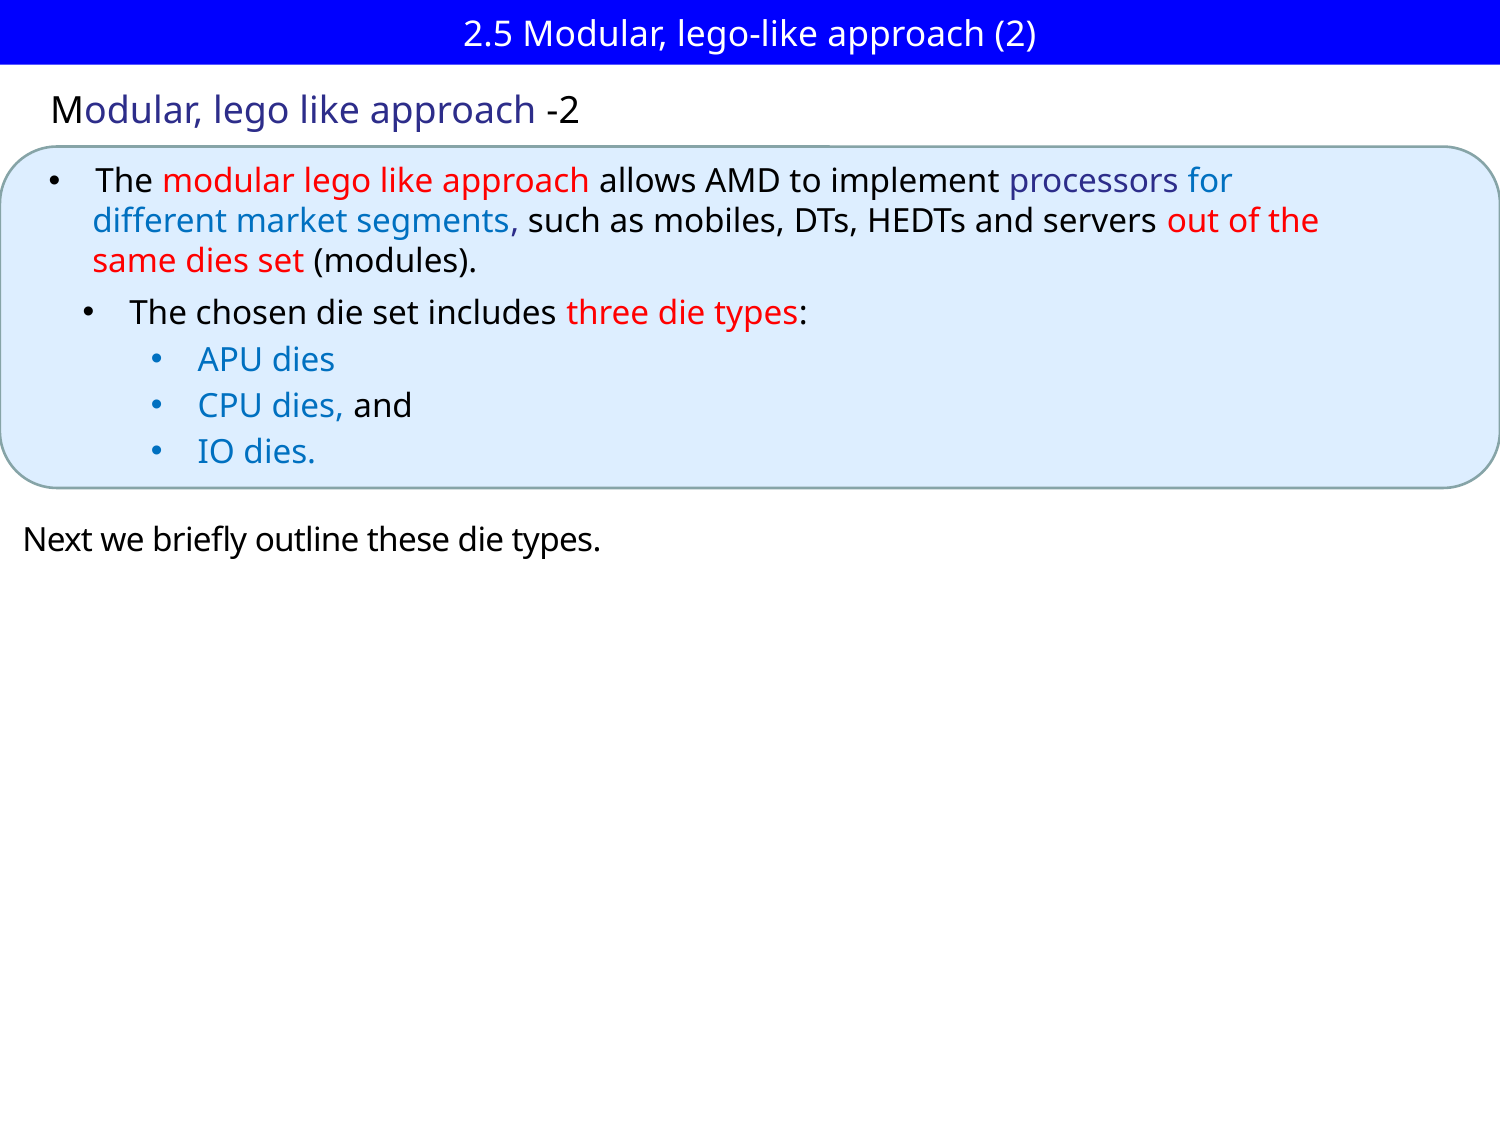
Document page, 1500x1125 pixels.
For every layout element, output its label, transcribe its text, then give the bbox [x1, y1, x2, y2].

text_box [0, 146, 1500, 488]
text_box Next we briefly outline these die types. [7, 510, 1147, 565]
text_box The chosen die set includes three die types: [67, 283, 832, 339]
title 2.5 Modular, lego-like approach (2) [0, 0, 1500, 65]
text_box Modular, lego like approach -2 [35, 79, 596, 139]
text_box The modular lego like approach allows AMD to implement processors for different market segments, such as mobiles, DTs, HEDTs and servers out of the same dies set (modules). [33, 152, 1475, 287]
text_box APU dies CPU dies, and IO dies. [136, 339, 474, 478]
